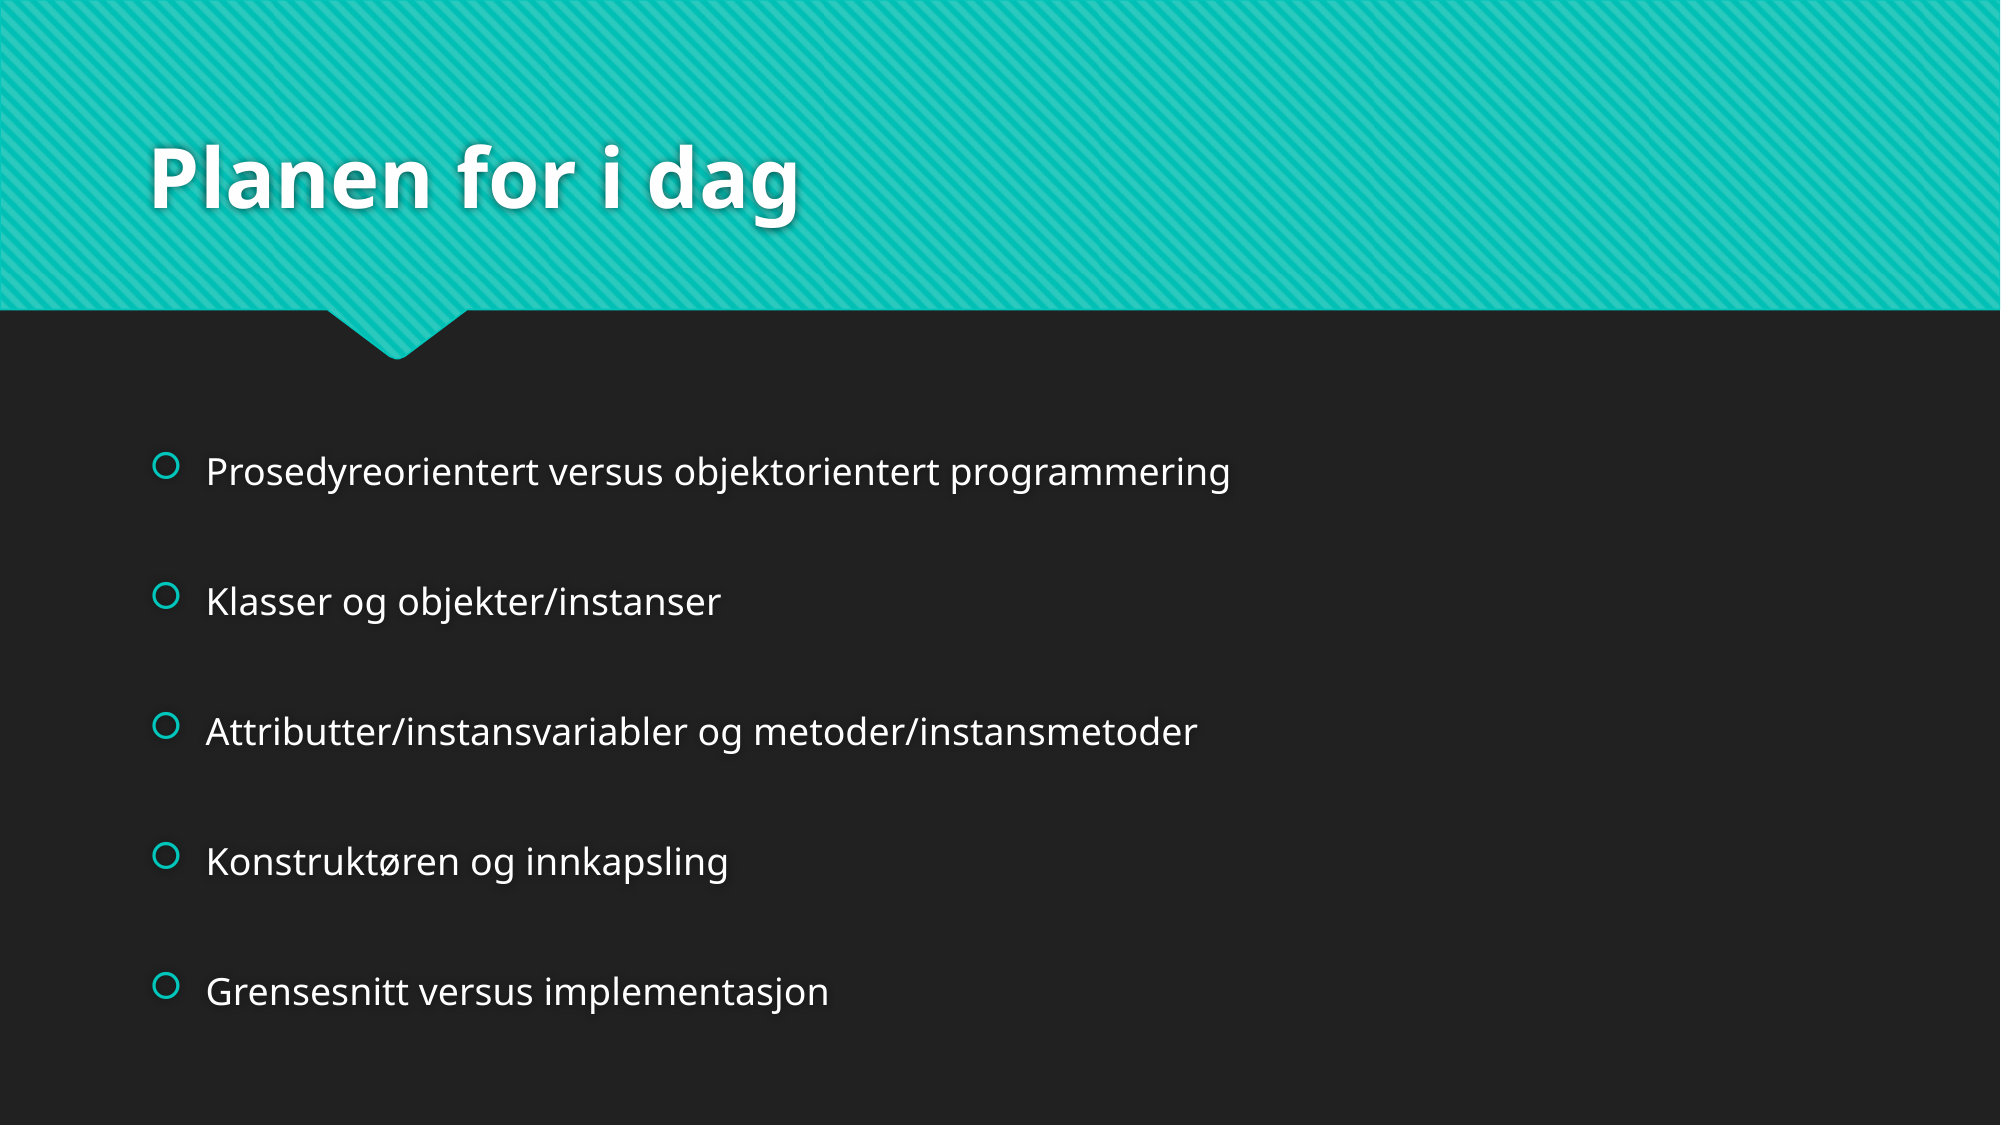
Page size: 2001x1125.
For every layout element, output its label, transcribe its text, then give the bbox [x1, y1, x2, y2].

list Prosedyreorientert versus objektorientert programmering Klasser og objekter/instanser Attributter/instansvariabler og metoder/instansmetoder Konstruktøren og innkapsling Grensesnitt versus implementasjon [134, 364, 1866, 1097]
title Planen for i dag [132, 73, 1868, 233]
